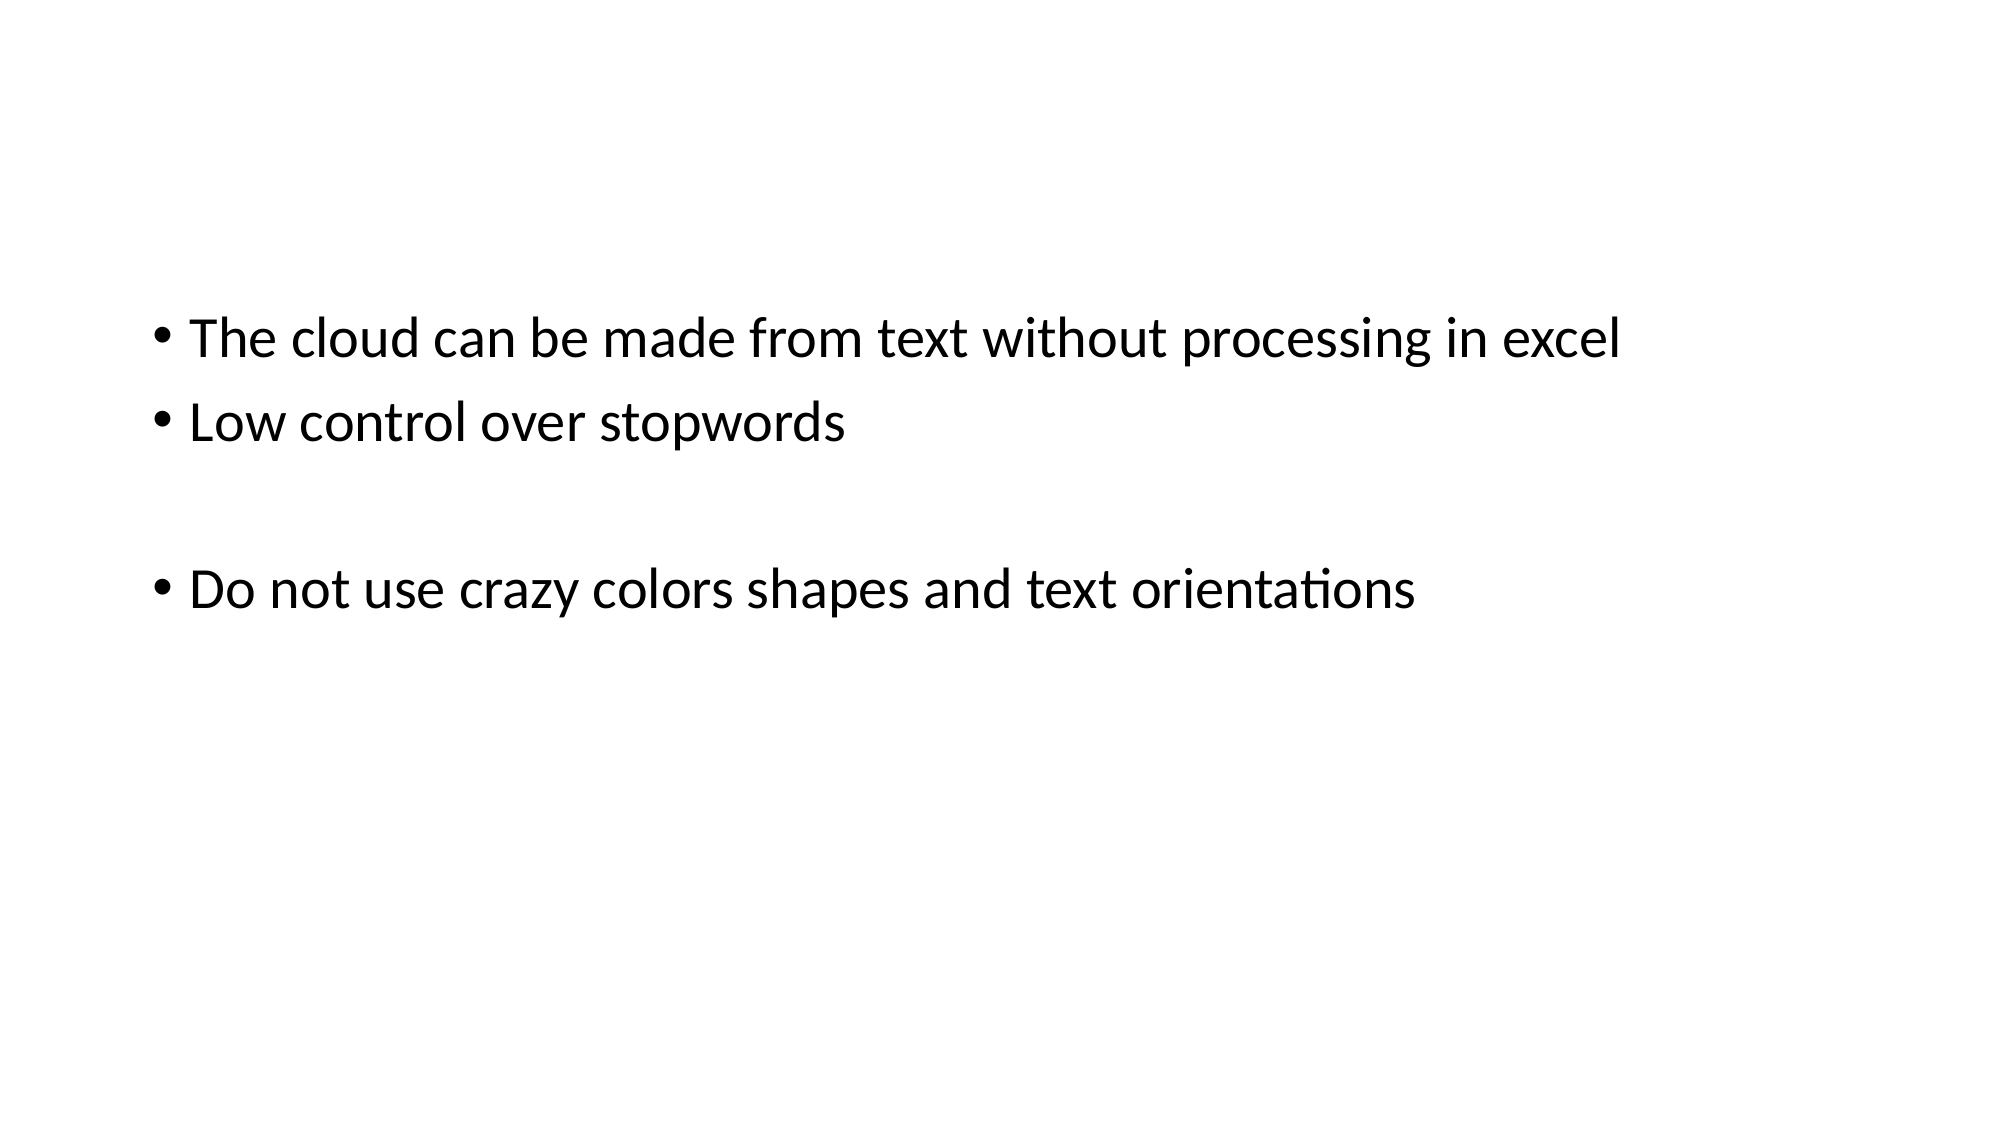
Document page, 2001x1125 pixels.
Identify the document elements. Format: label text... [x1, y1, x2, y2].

list The cloud can be made from text without processing in excel Low control over stopwords Do not use crazy colors shapes and text orientations [137, 299, 1863, 1014]
